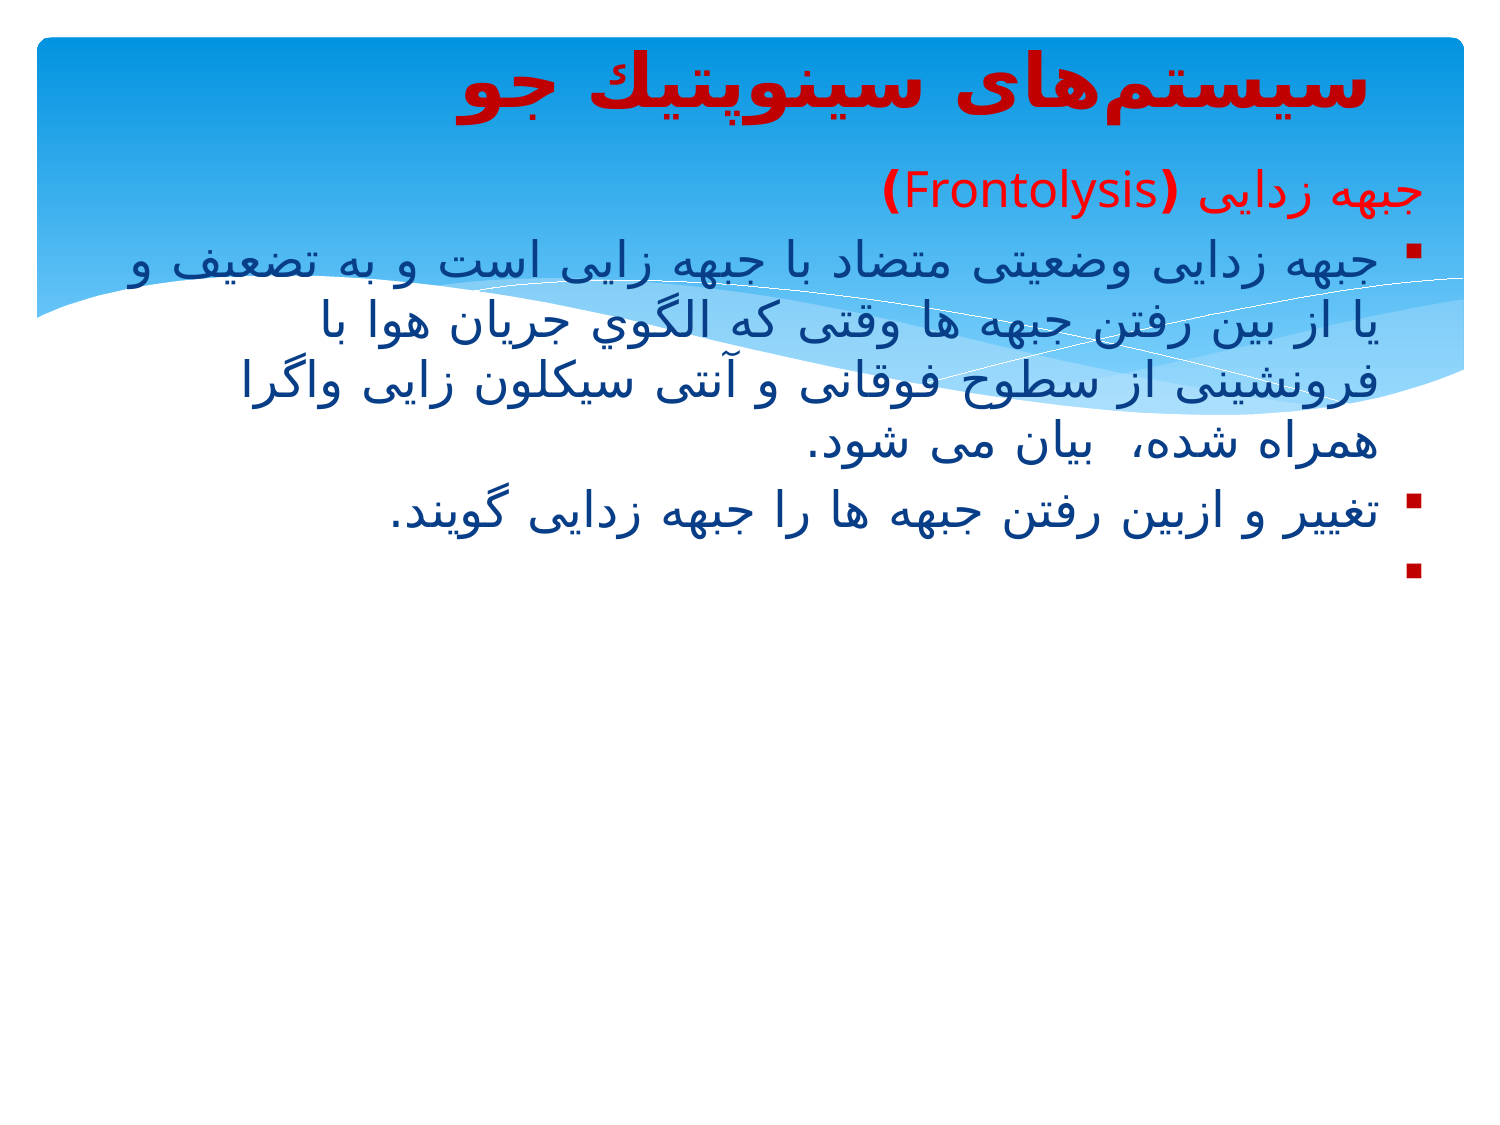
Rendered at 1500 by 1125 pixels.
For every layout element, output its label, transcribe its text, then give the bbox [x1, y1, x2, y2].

text_box سیستم‌های سینوپتیك جو [87, 25, 1388, 131]
list جبهه زدایی (Frontolysis) جبهه زدایی وضعیتی متضاد با جبهه زایی است و به تضعیف و یا از بین رفتن جبهه ها وقتی که الگوي جریان هوا با فرونشینی از سطوح فوقانی و آنتی سیکلون زایی واگرا همراه شده، بیان می شود. تغییر و ازبین رفتن جبهه ها را جبهه زدایی گویند. [99, 149, 1441, 1031]
